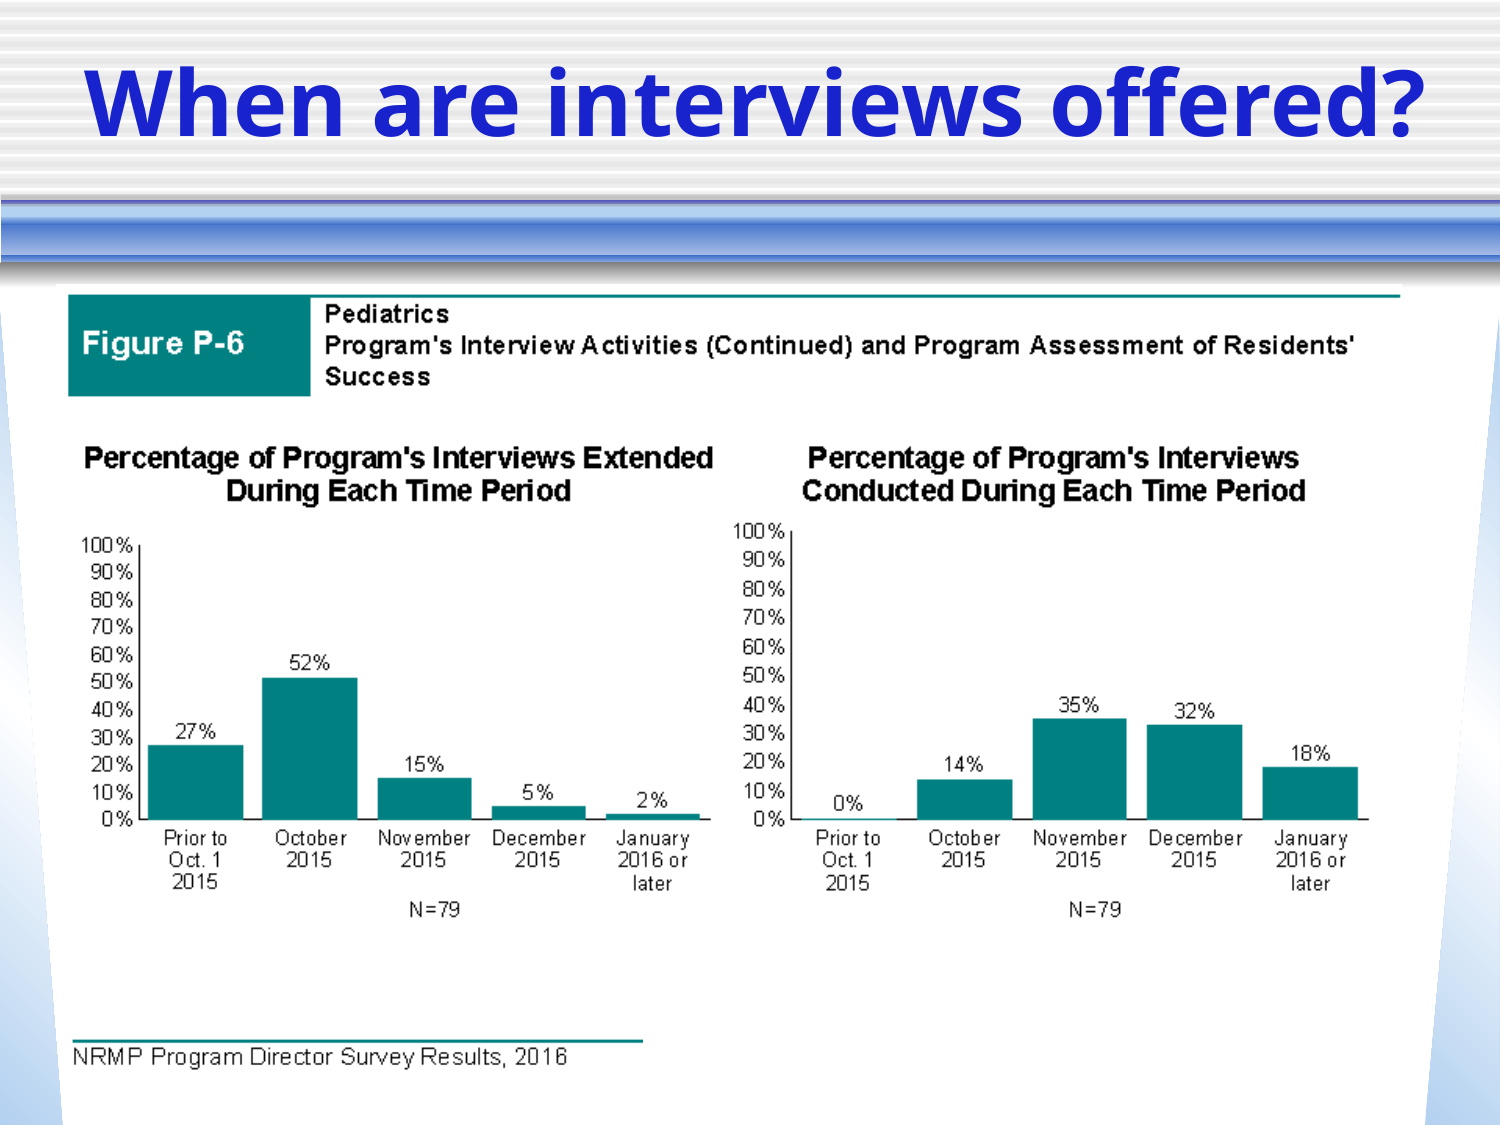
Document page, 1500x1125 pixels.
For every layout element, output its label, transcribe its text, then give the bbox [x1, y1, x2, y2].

title When are interviews offered? [24, 12, 1488, 188]
picture [56, 283, 1402, 933]
picture [0, 0, 1500, 194]
picture [62, 1029, 643, 1088]
